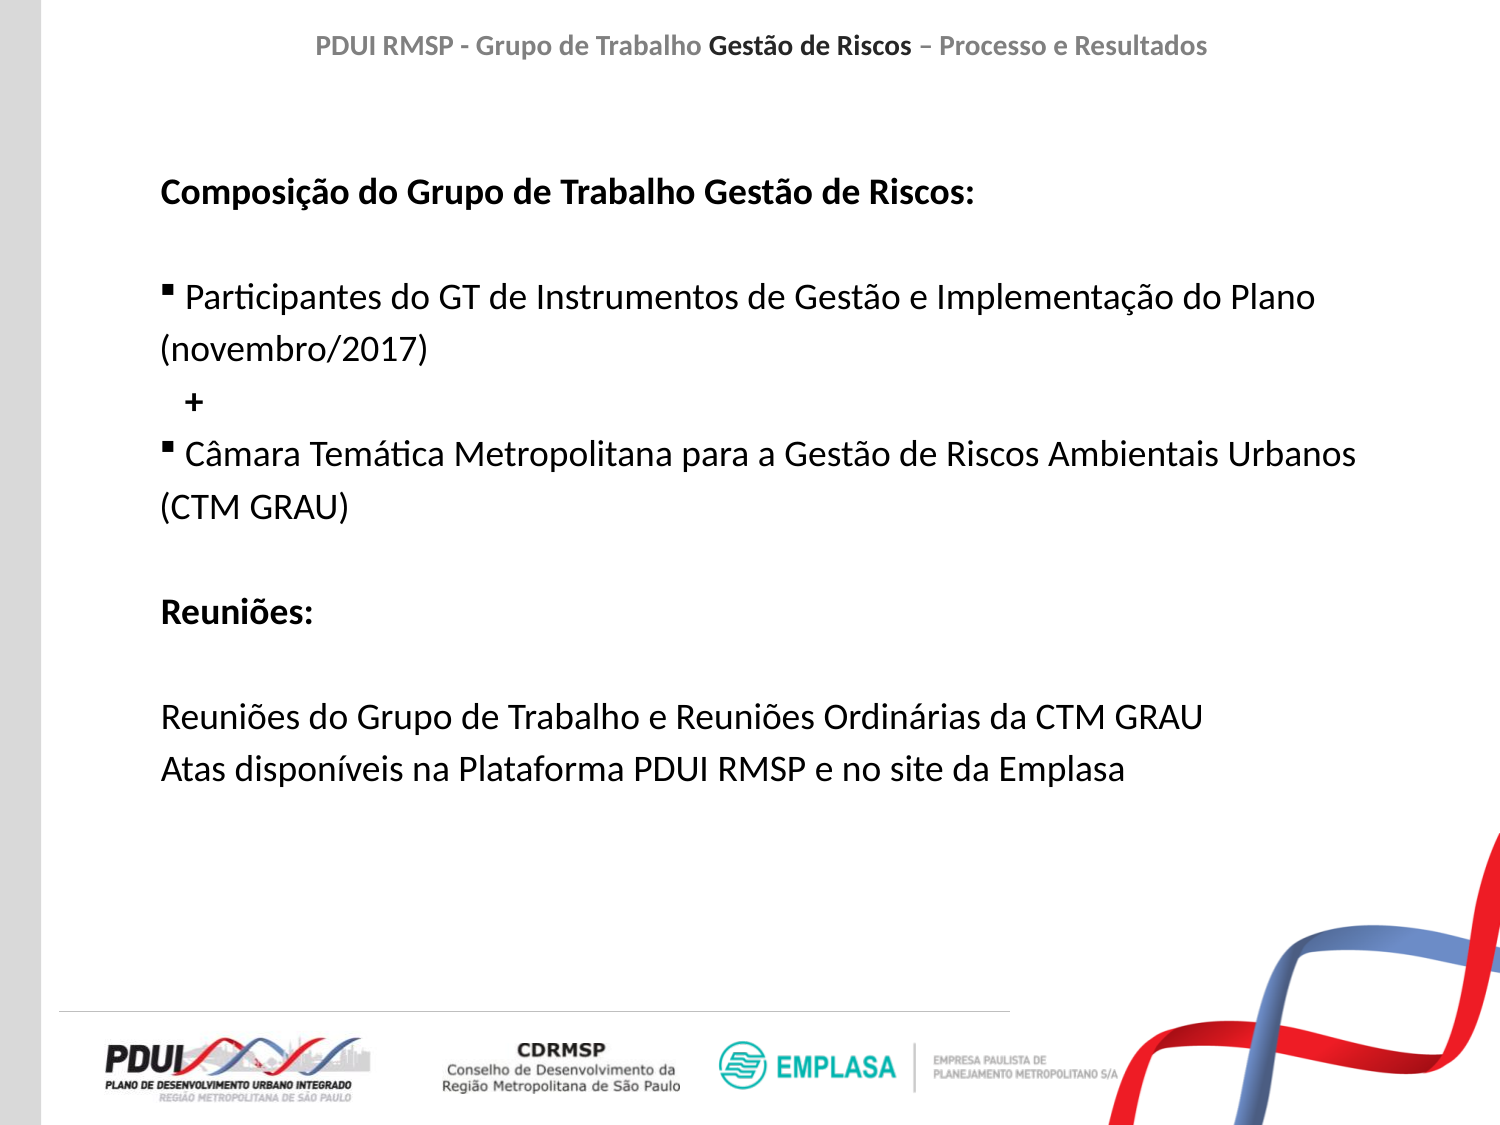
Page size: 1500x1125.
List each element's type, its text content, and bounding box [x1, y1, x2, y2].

list Composição do Grupo de Trabalho Gestão de Riscos: Participantes do GT de Instrumentos de Gestão e Implementação do Plano (novembro/2017) + Câmara Temática Metropolitana para a Gestão de Riscos Ambientais Urbanos (CTM GRAU) Reuniões: Reuniões do Grupo de Trabalho e Reuniões Ordinárias da CTM GRAU Atas disponíveis na Plataforma PDUI RMSP e no site da Emplasa [67, 101, 1500, 846]
picture [442, 1043, 680, 1094]
title PDUI RMSP - Grupo de Trabalho Gestão de Riscos – Processo e Resultados [41, 19, 1483, 135]
picture [88, 1015, 384, 1125]
picture [687, 846, 1500, 1125]
